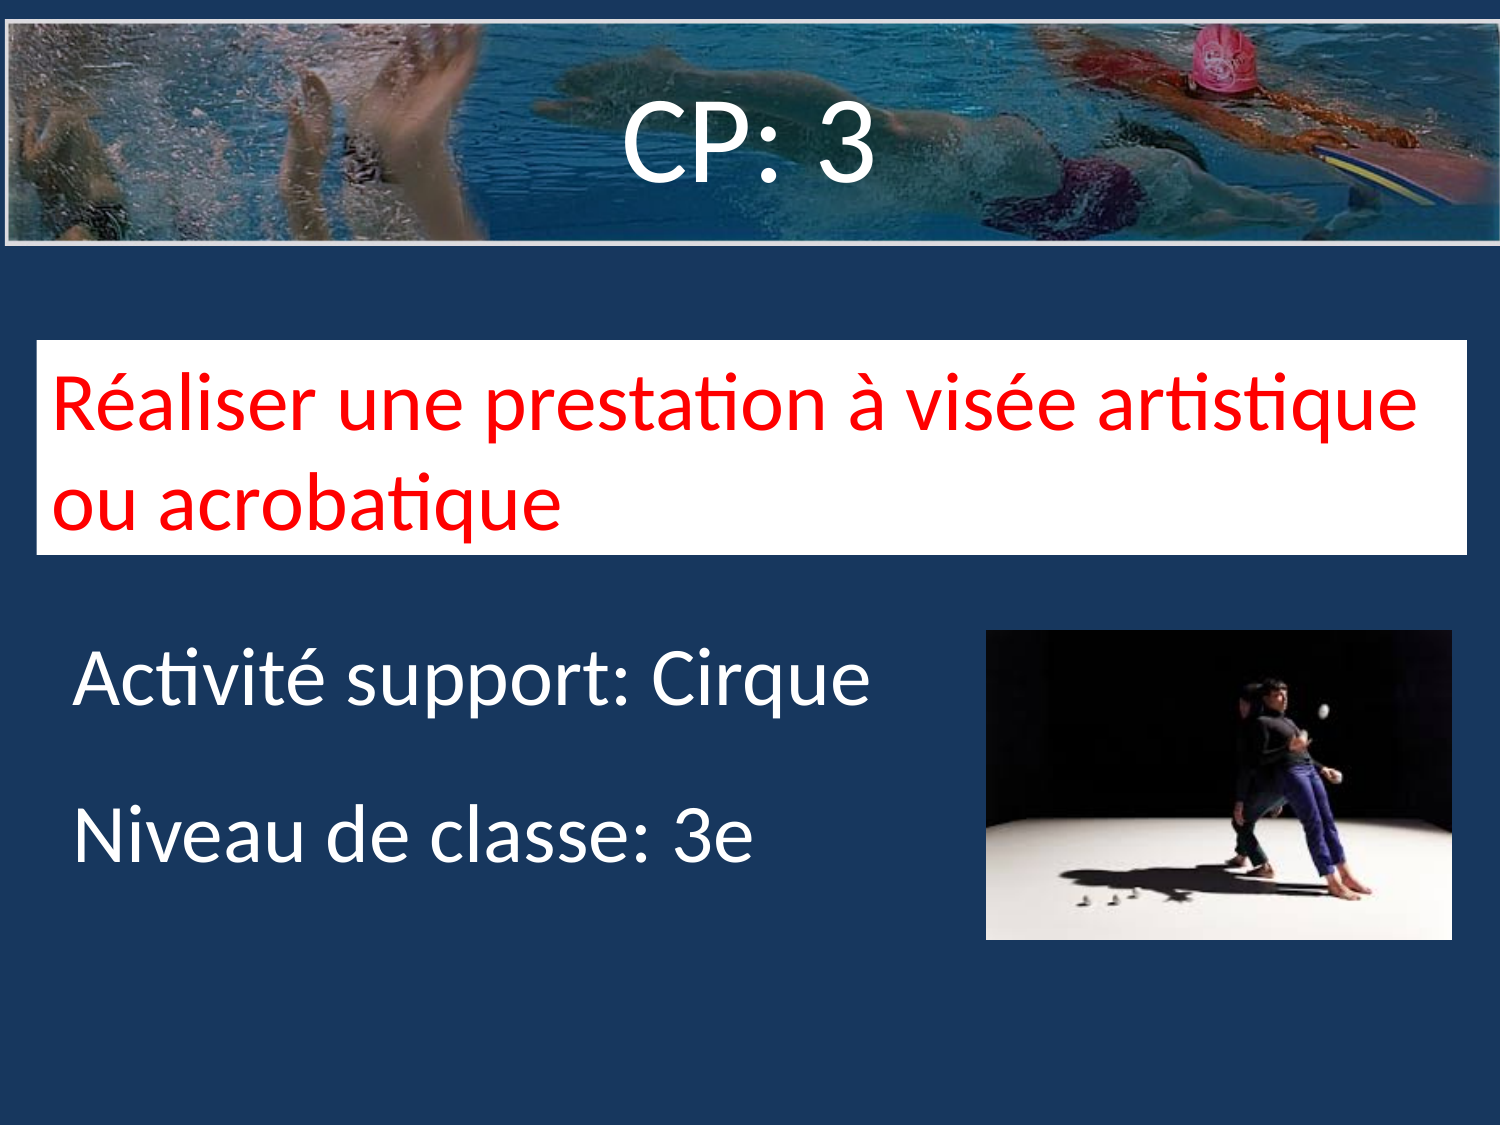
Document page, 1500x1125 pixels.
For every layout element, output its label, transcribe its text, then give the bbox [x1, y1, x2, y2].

text_box Réaliser une prestation à visée artistique ou acrobatique [36, 340, 1467, 555]
picture [4, 19, 1500, 246]
title CP: 3 [74, 38, 1425, 226]
list Activité support: Cirque Niveau de classe: 3e [57, 614, 972, 941]
picture [985, 630, 1452, 941]
